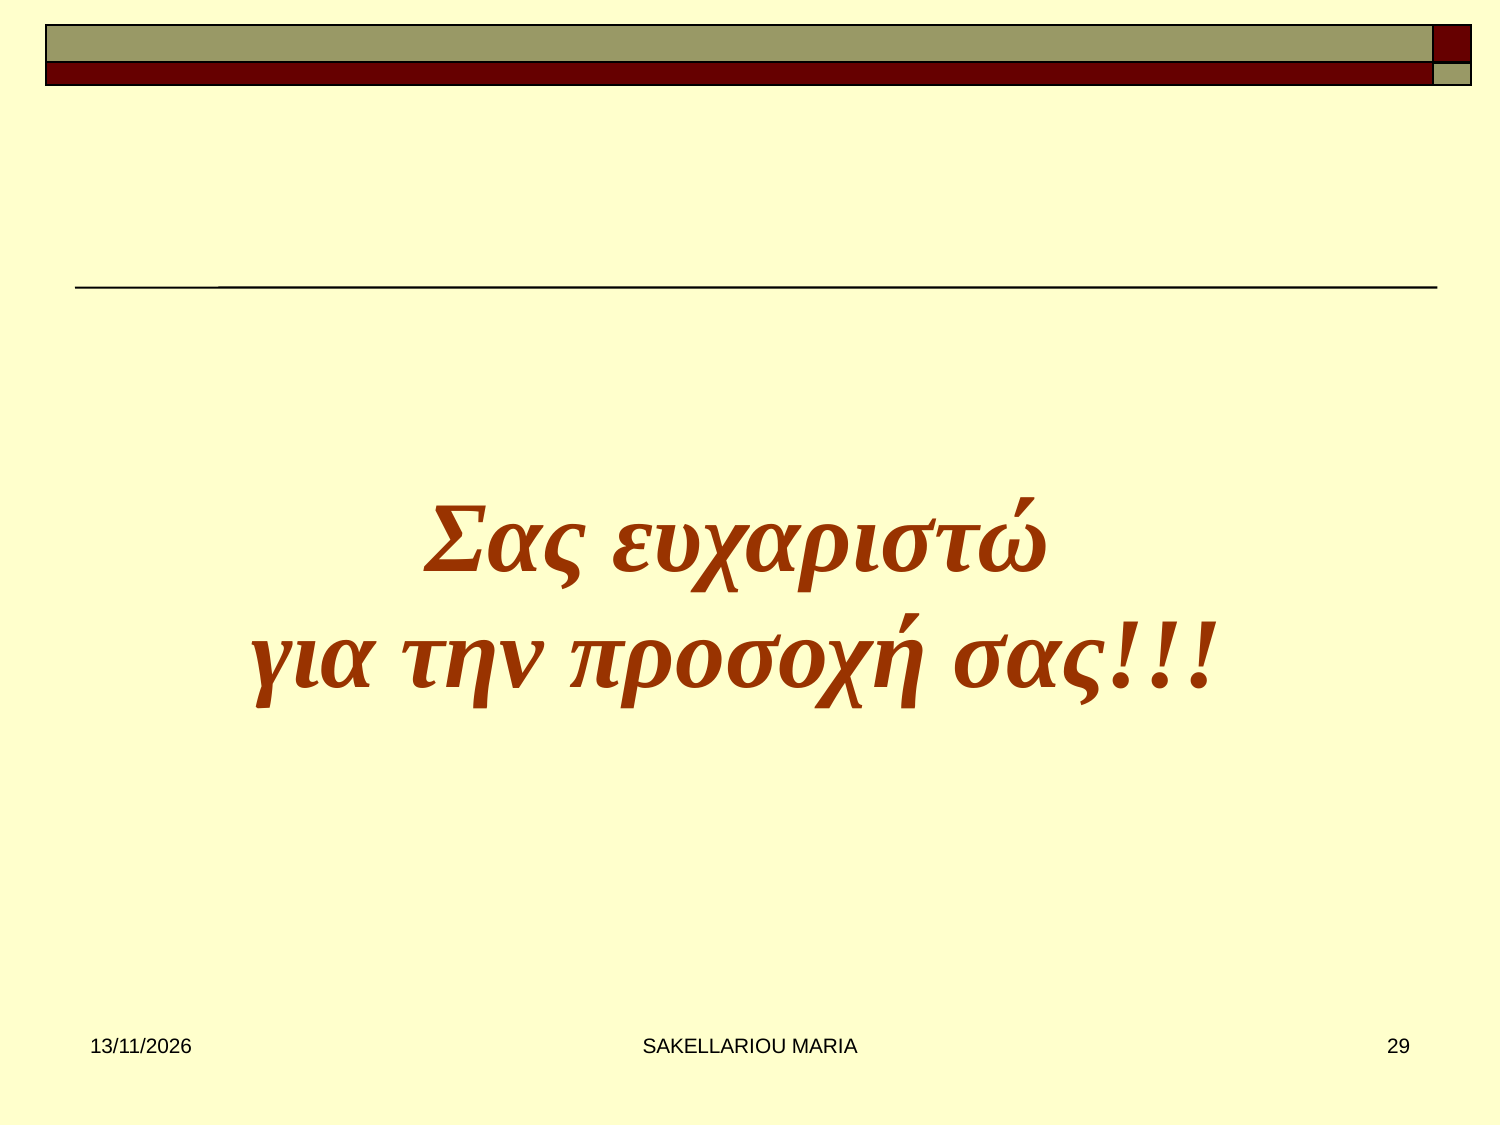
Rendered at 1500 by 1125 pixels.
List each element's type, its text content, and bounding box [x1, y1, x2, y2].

list Σας ευχαριστώ για την προσοχή σας!!! [62, 487, 1413, 613]
slide_number 29 [1112, 1024, 1426, 1101]
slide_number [74, 1024, 351, 1101]
footer SAKELLARIOU MARIA [512, 1024, 988, 1101]
